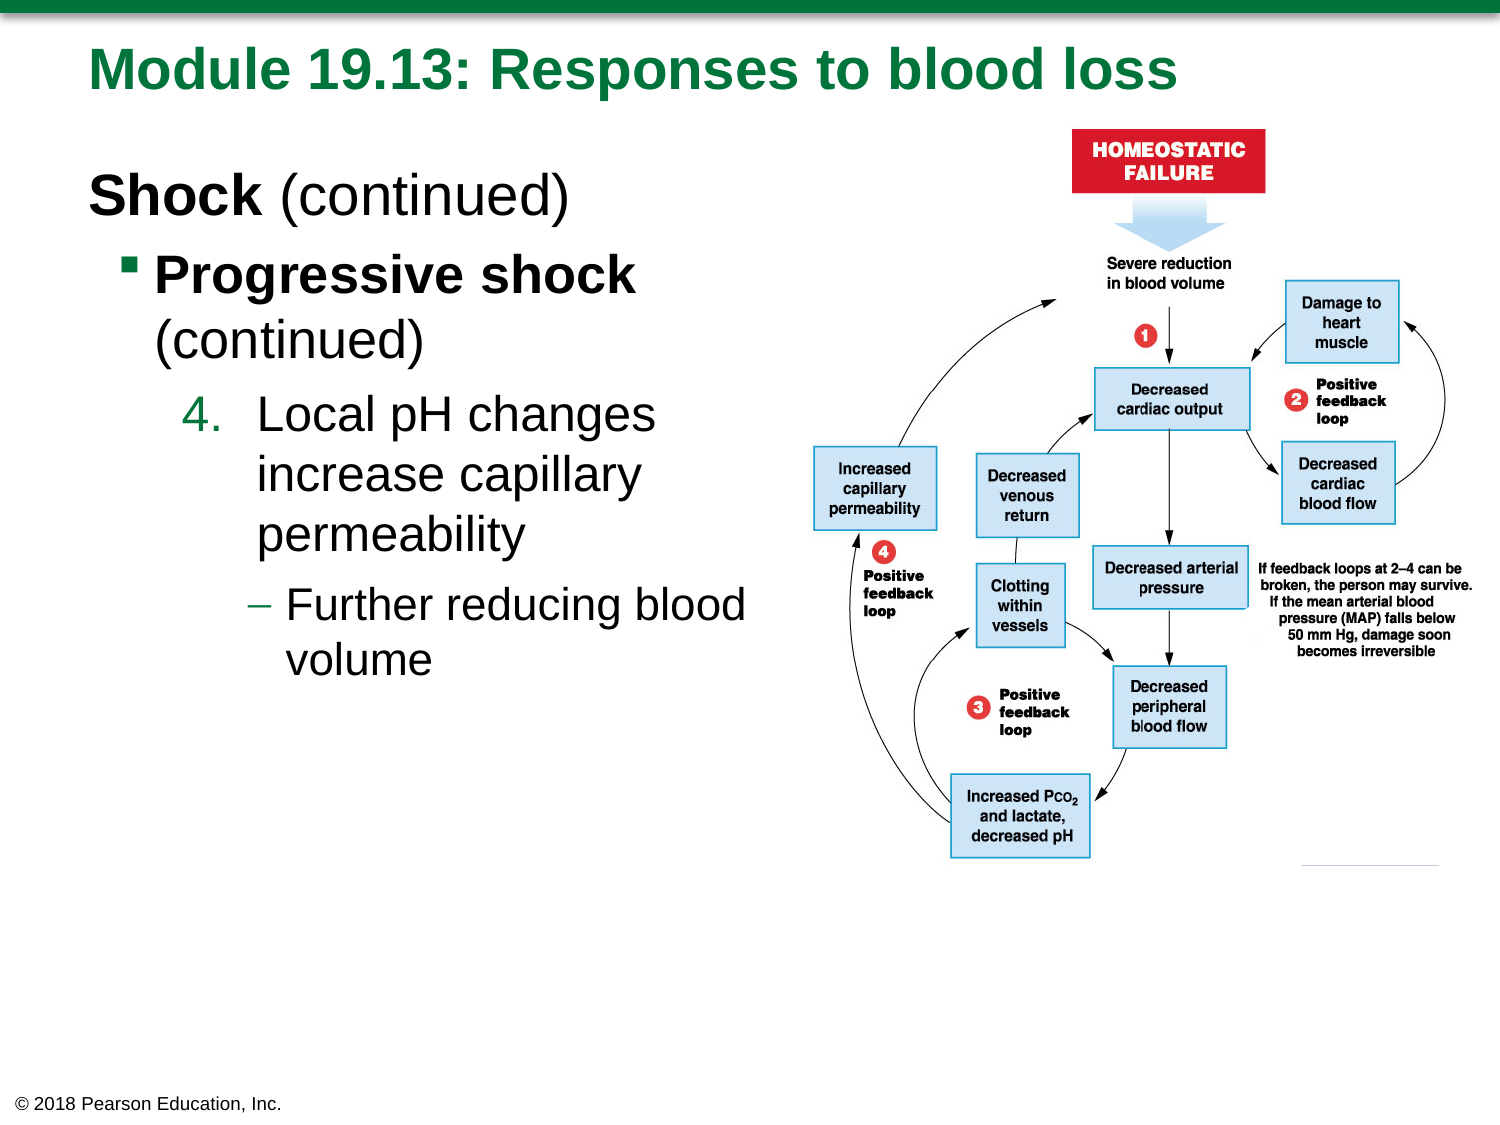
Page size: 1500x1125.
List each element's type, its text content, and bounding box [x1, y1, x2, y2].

list Shock (continued) ​Progressive shock (continued) Local pH changes increase capillary permeability Further reducing blood volume [73, 149, 775, 1026]
footer © 2018 Pearson Education, Inc. [0, 1081, 507, 1125]
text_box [807, 123, 1477, 888]
title Module 19.13: Responses to blood loss [73, 31, 1433, 124]
